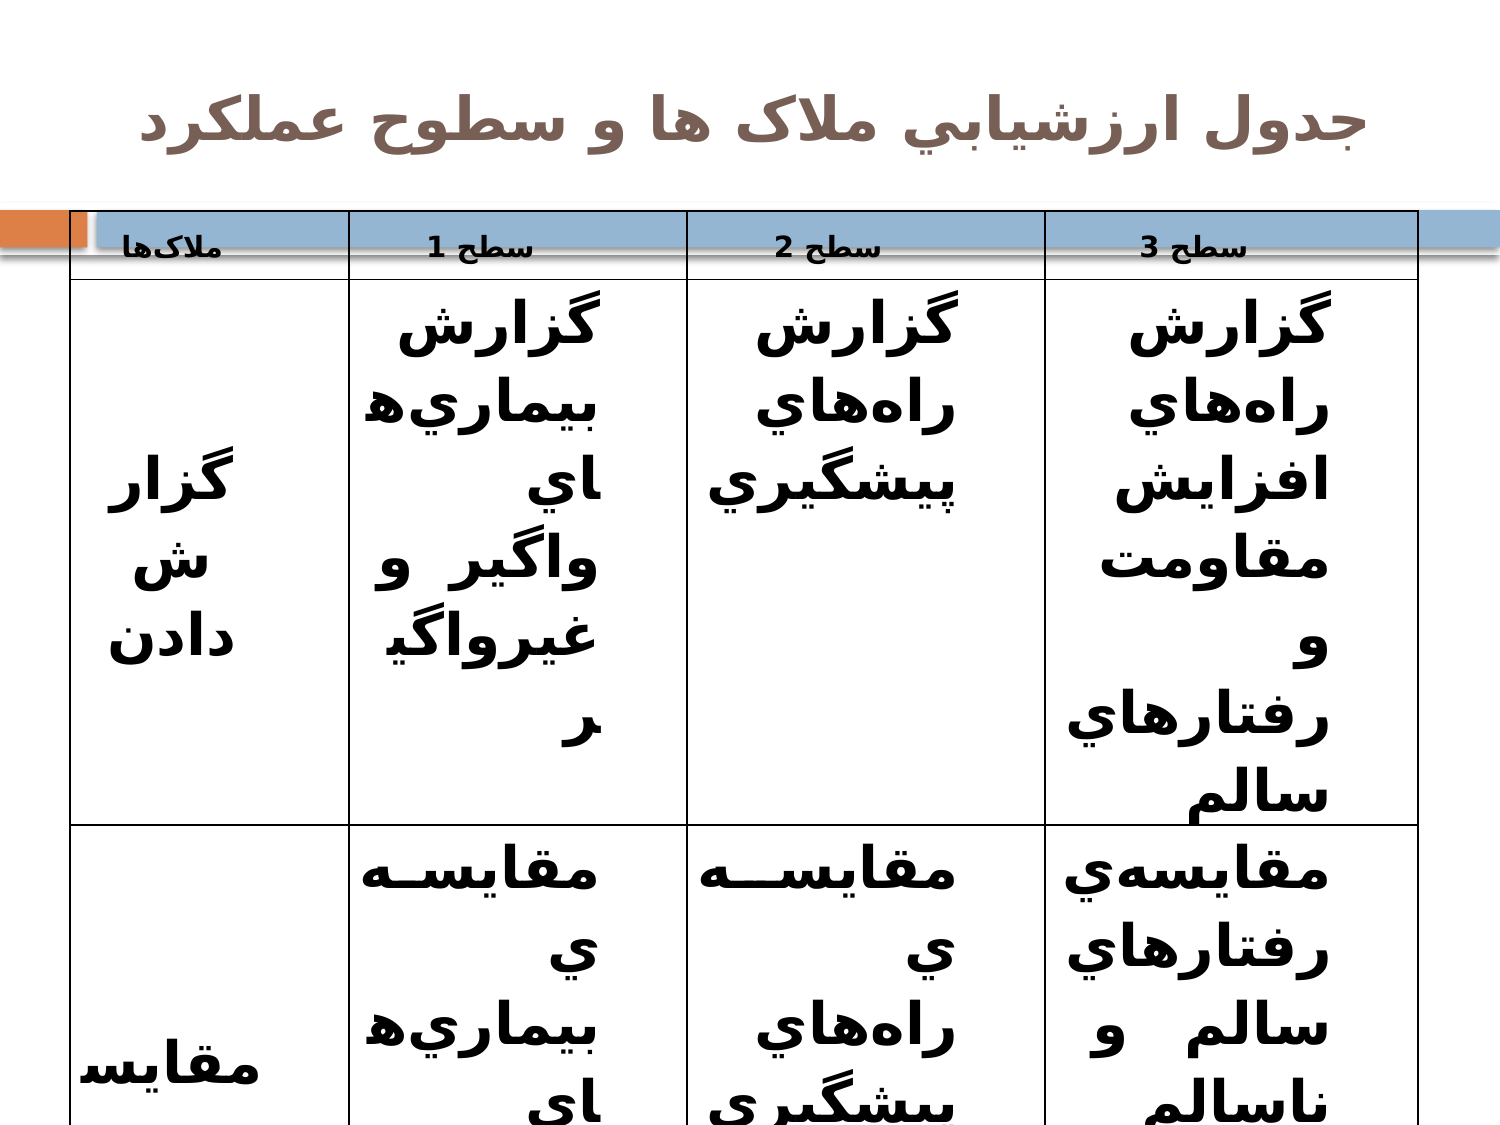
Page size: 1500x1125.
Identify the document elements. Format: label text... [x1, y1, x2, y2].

table_cell گزارش راه‌هاي افزايش مقاومت و رفتارهاي سالم [1046, 280, 1417, 824]
table_cell مقايسه كردن [71, 826, 348, 1125]
table_header سطح 2 [688, 212, 1044, 279]
table_cell گزارش دادن [71, 280, 348, 824]
table_cell مقايسه‌ي رفتارهاي سالم و ناسالم [1046, 826, 1417, 1125]
table_cell گزارش راه‌هاي پيشگيري [688, 280, 1044, 824]
title جدول ارزشيابي ملاک ها و سطوح عملکرد [123, 44, 1449, 188]
table_header ملاک‌ها [71, 212, 348, 279]
table_header سطح 1 [350, 212, 686, 279]
table_header سطح 3 [1046, 212, 1417, 279]
table_cell گزارش بيماري‌هاي واگير و غيرواگير [350, 280, 686, 824]
table_cell مقايسه‌ي راه‌هاي پيشگيري از بيماري‌هاي مختلف [688, 826, 1044, 1125]
table_cell مقايسه‌ي بيماري‌هاي واگير و غيرواگير [350, 826, 686, 1125]
